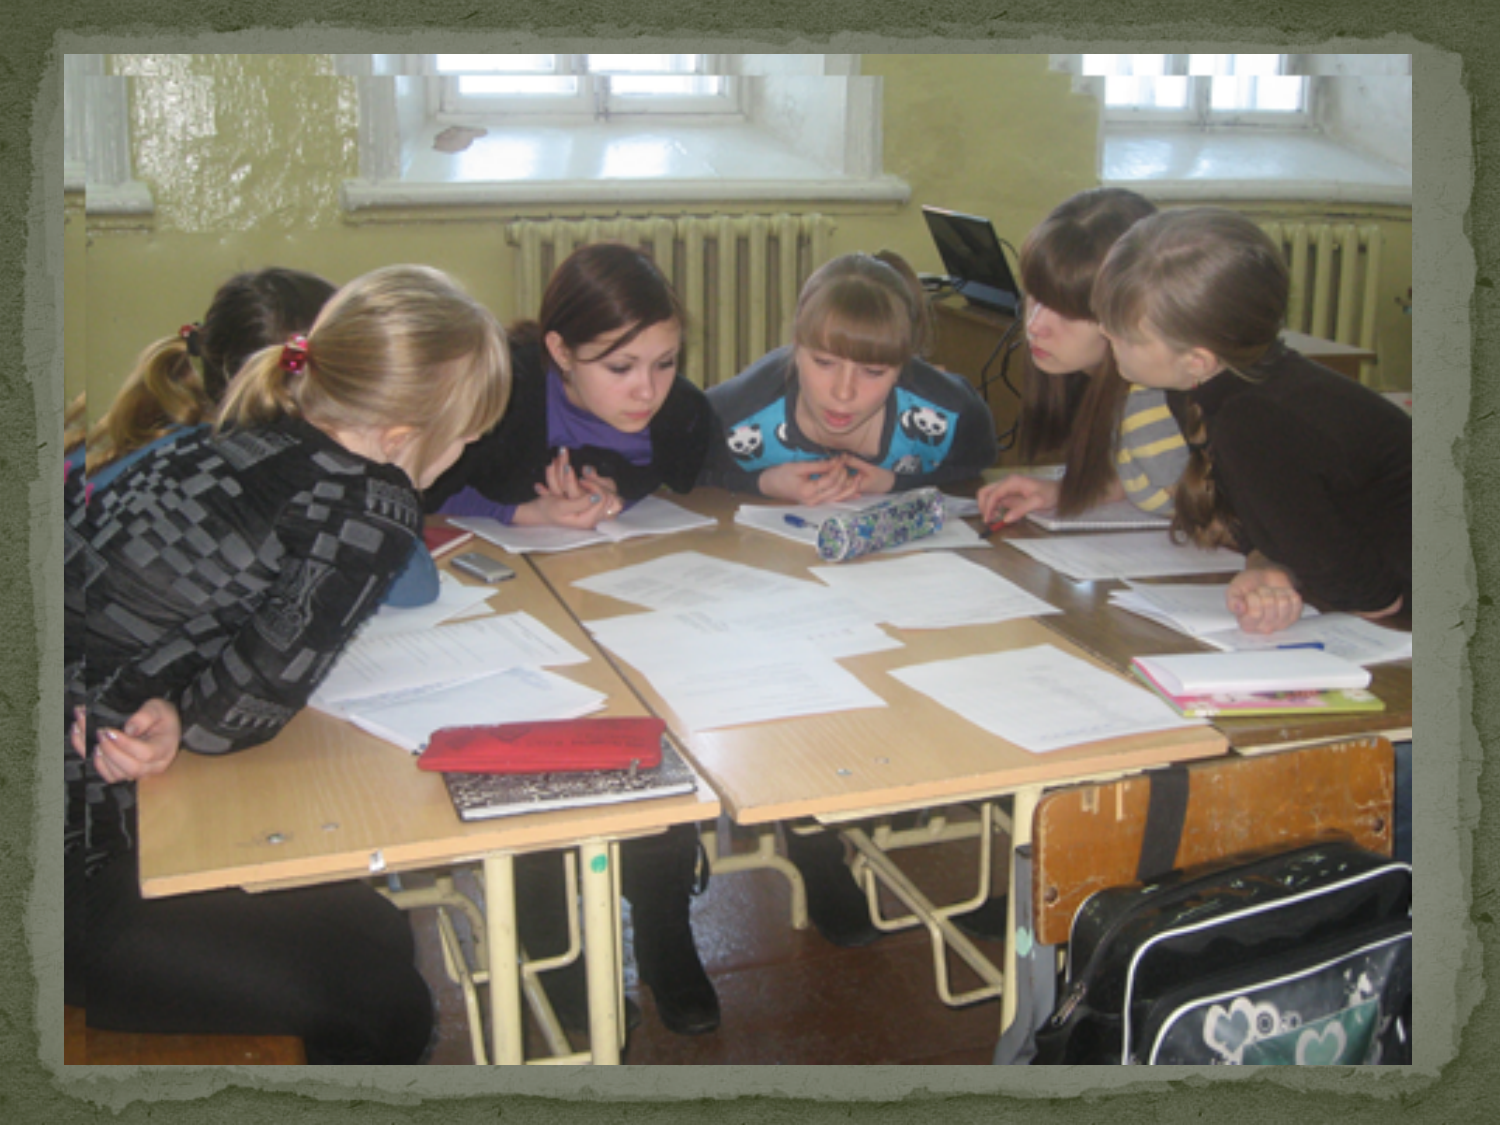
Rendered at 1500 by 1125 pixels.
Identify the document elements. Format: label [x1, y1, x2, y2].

list [68, 58, 1409, 1062]
